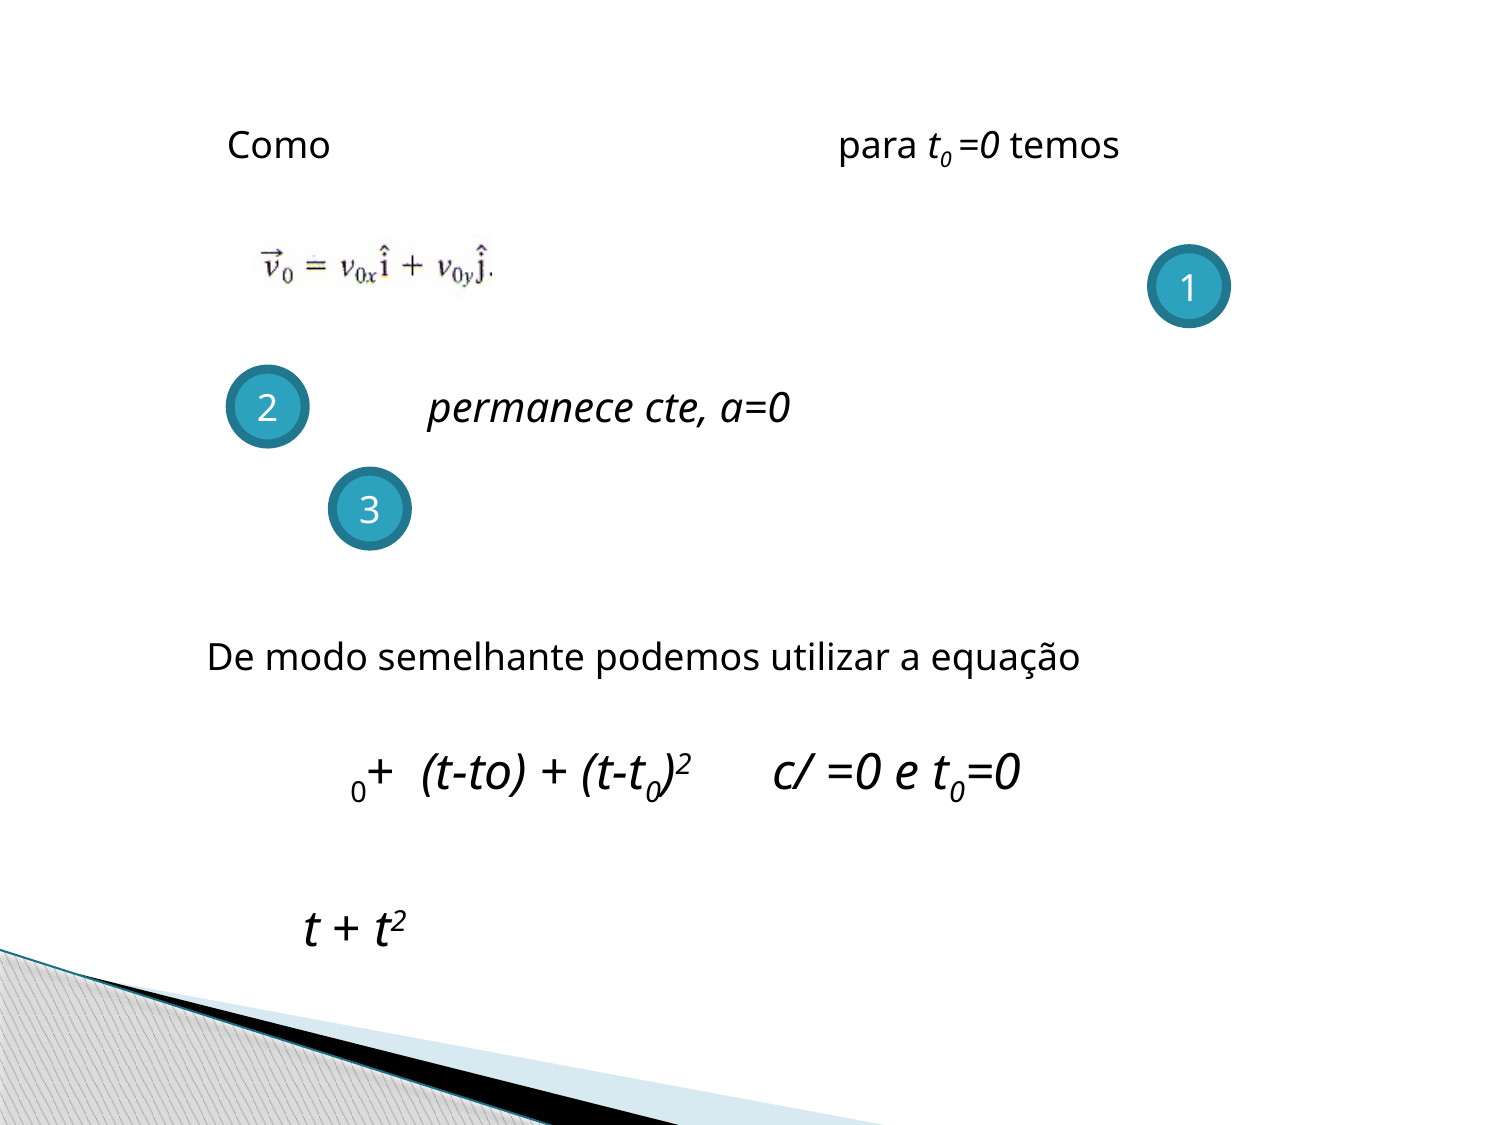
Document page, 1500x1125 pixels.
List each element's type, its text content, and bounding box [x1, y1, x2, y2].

text_box 1 [1147, 244, 1232, 329]
text_box 2 [225, 364, 310, 449]
picture [229, 231, 492, 305]
text_box De modo semelhante podemos utilizar a equação [191, 625, 1097, 685]
text_box 3 [327, 466, 412, 551]
